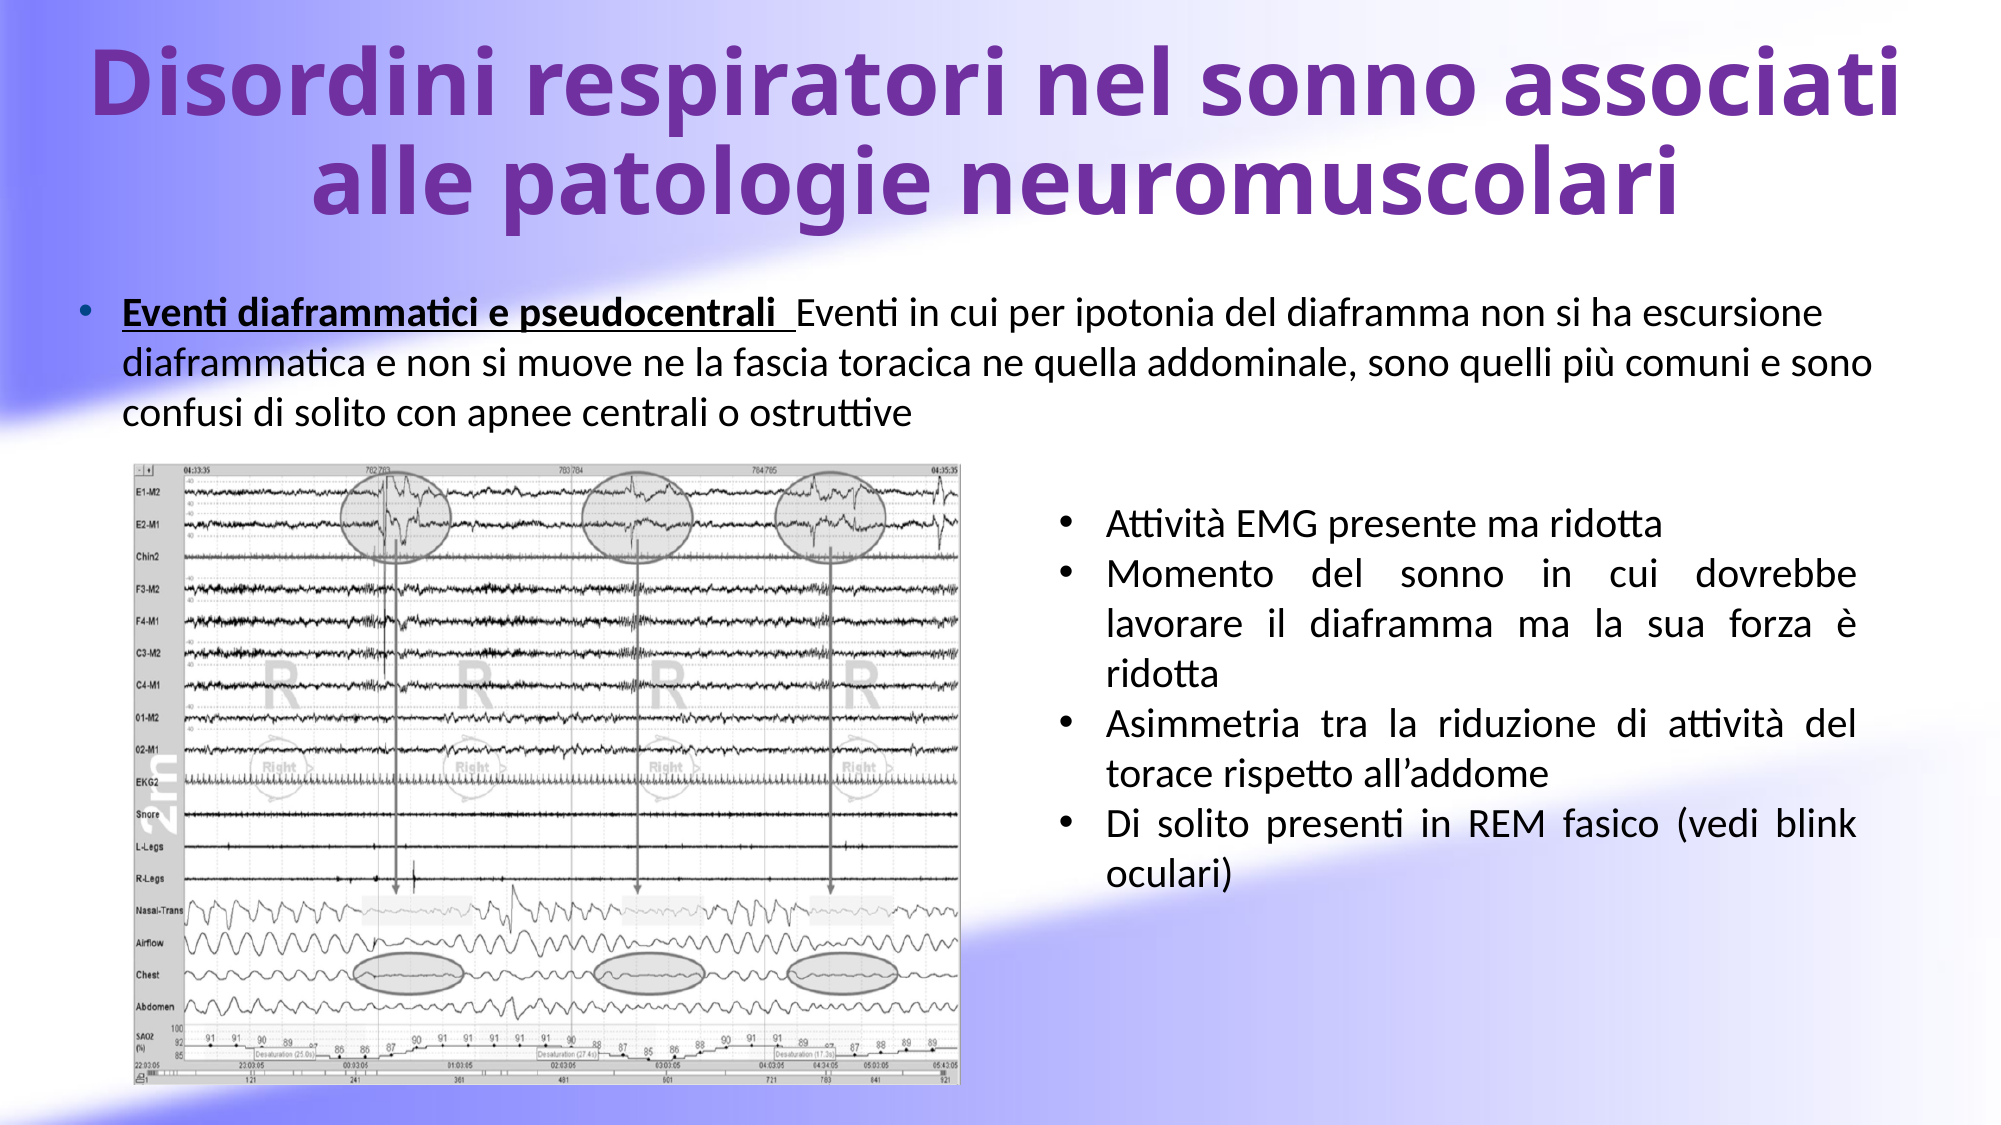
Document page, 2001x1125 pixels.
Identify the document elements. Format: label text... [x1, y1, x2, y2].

picture [0, 0, 2001, 1125]
title Disordini respiratori nel sonno associati alle patologie neuromuscolari [63, 89, 1930, 242]
list Eventi diaframmatici e pseudocentrali Eventi in cui per ipotonia del diaframma non si ha escursione diaframmatica e non si muove ne la fascia toracica ne quella addominale, sono quelli più comuni e sono confusi di solito con apnee centrali o ostruttive [63, 277, 1953, 1124]
text_box Attività EMG presente ma ridotta Momento del sonno in cui dovrebbe lavorare il diaframma ma la sua forza è ridotta Asimmetria tra la riduzione di attività del torace rispetto all’addome Di solito presenti in REM fasico (vedi blink oculari) [1044, 488, 1873, 904]
